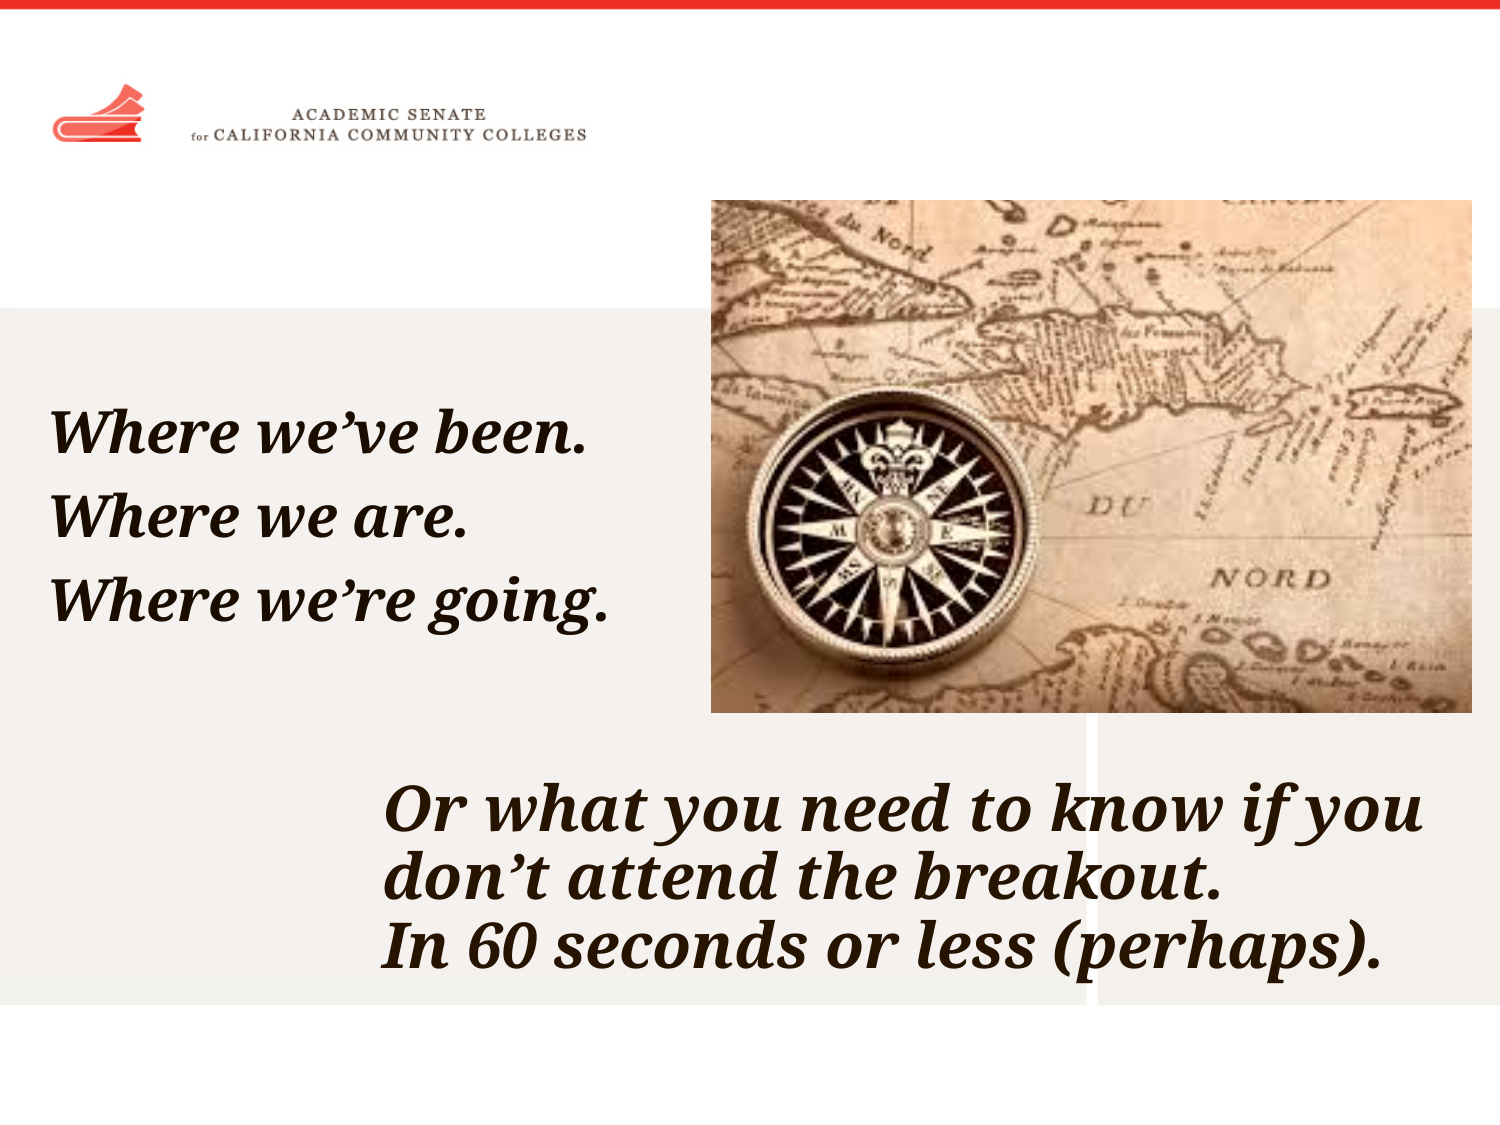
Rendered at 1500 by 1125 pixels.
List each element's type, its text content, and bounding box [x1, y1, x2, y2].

title Or what you need to know if you don’t attend the breakout. In 60 seconds or less (perhaps). [367, 769, 1472, 990]
list Where we’ve been. Where we are. Where we’re going. [31, 395, 681, 863]
picture [0, 0, 1500, 1125]
